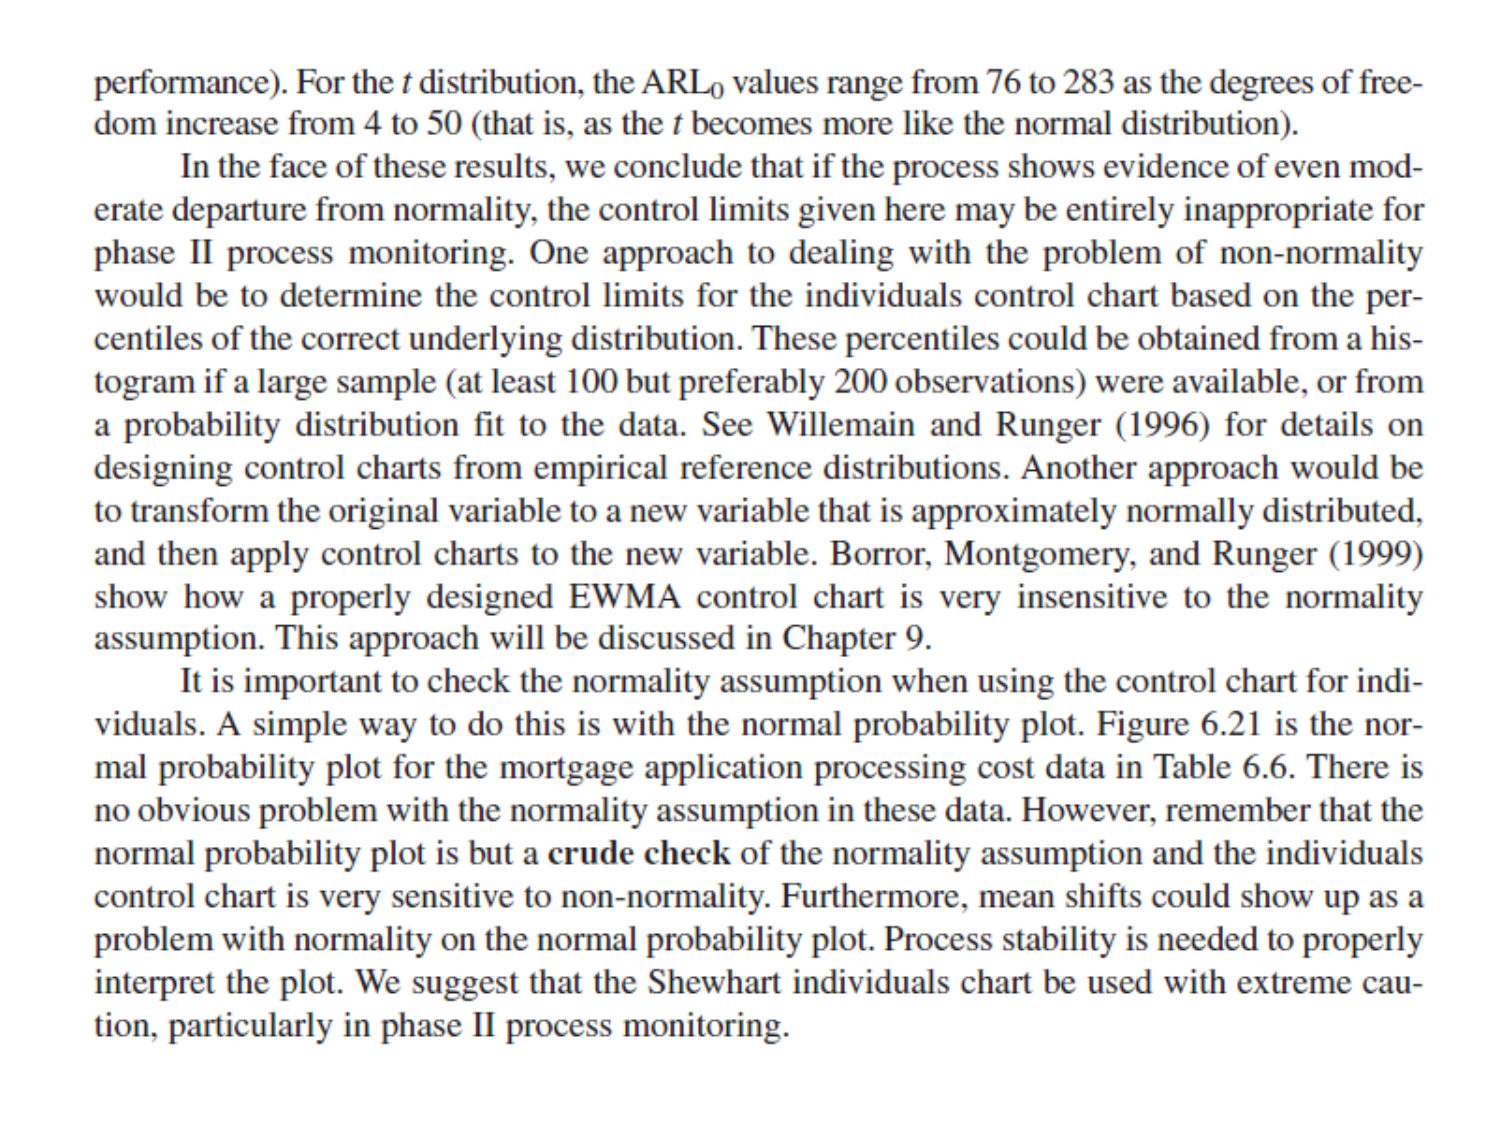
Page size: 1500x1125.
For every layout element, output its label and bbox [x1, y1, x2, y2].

picture [87, 62, 1427, 1051]
